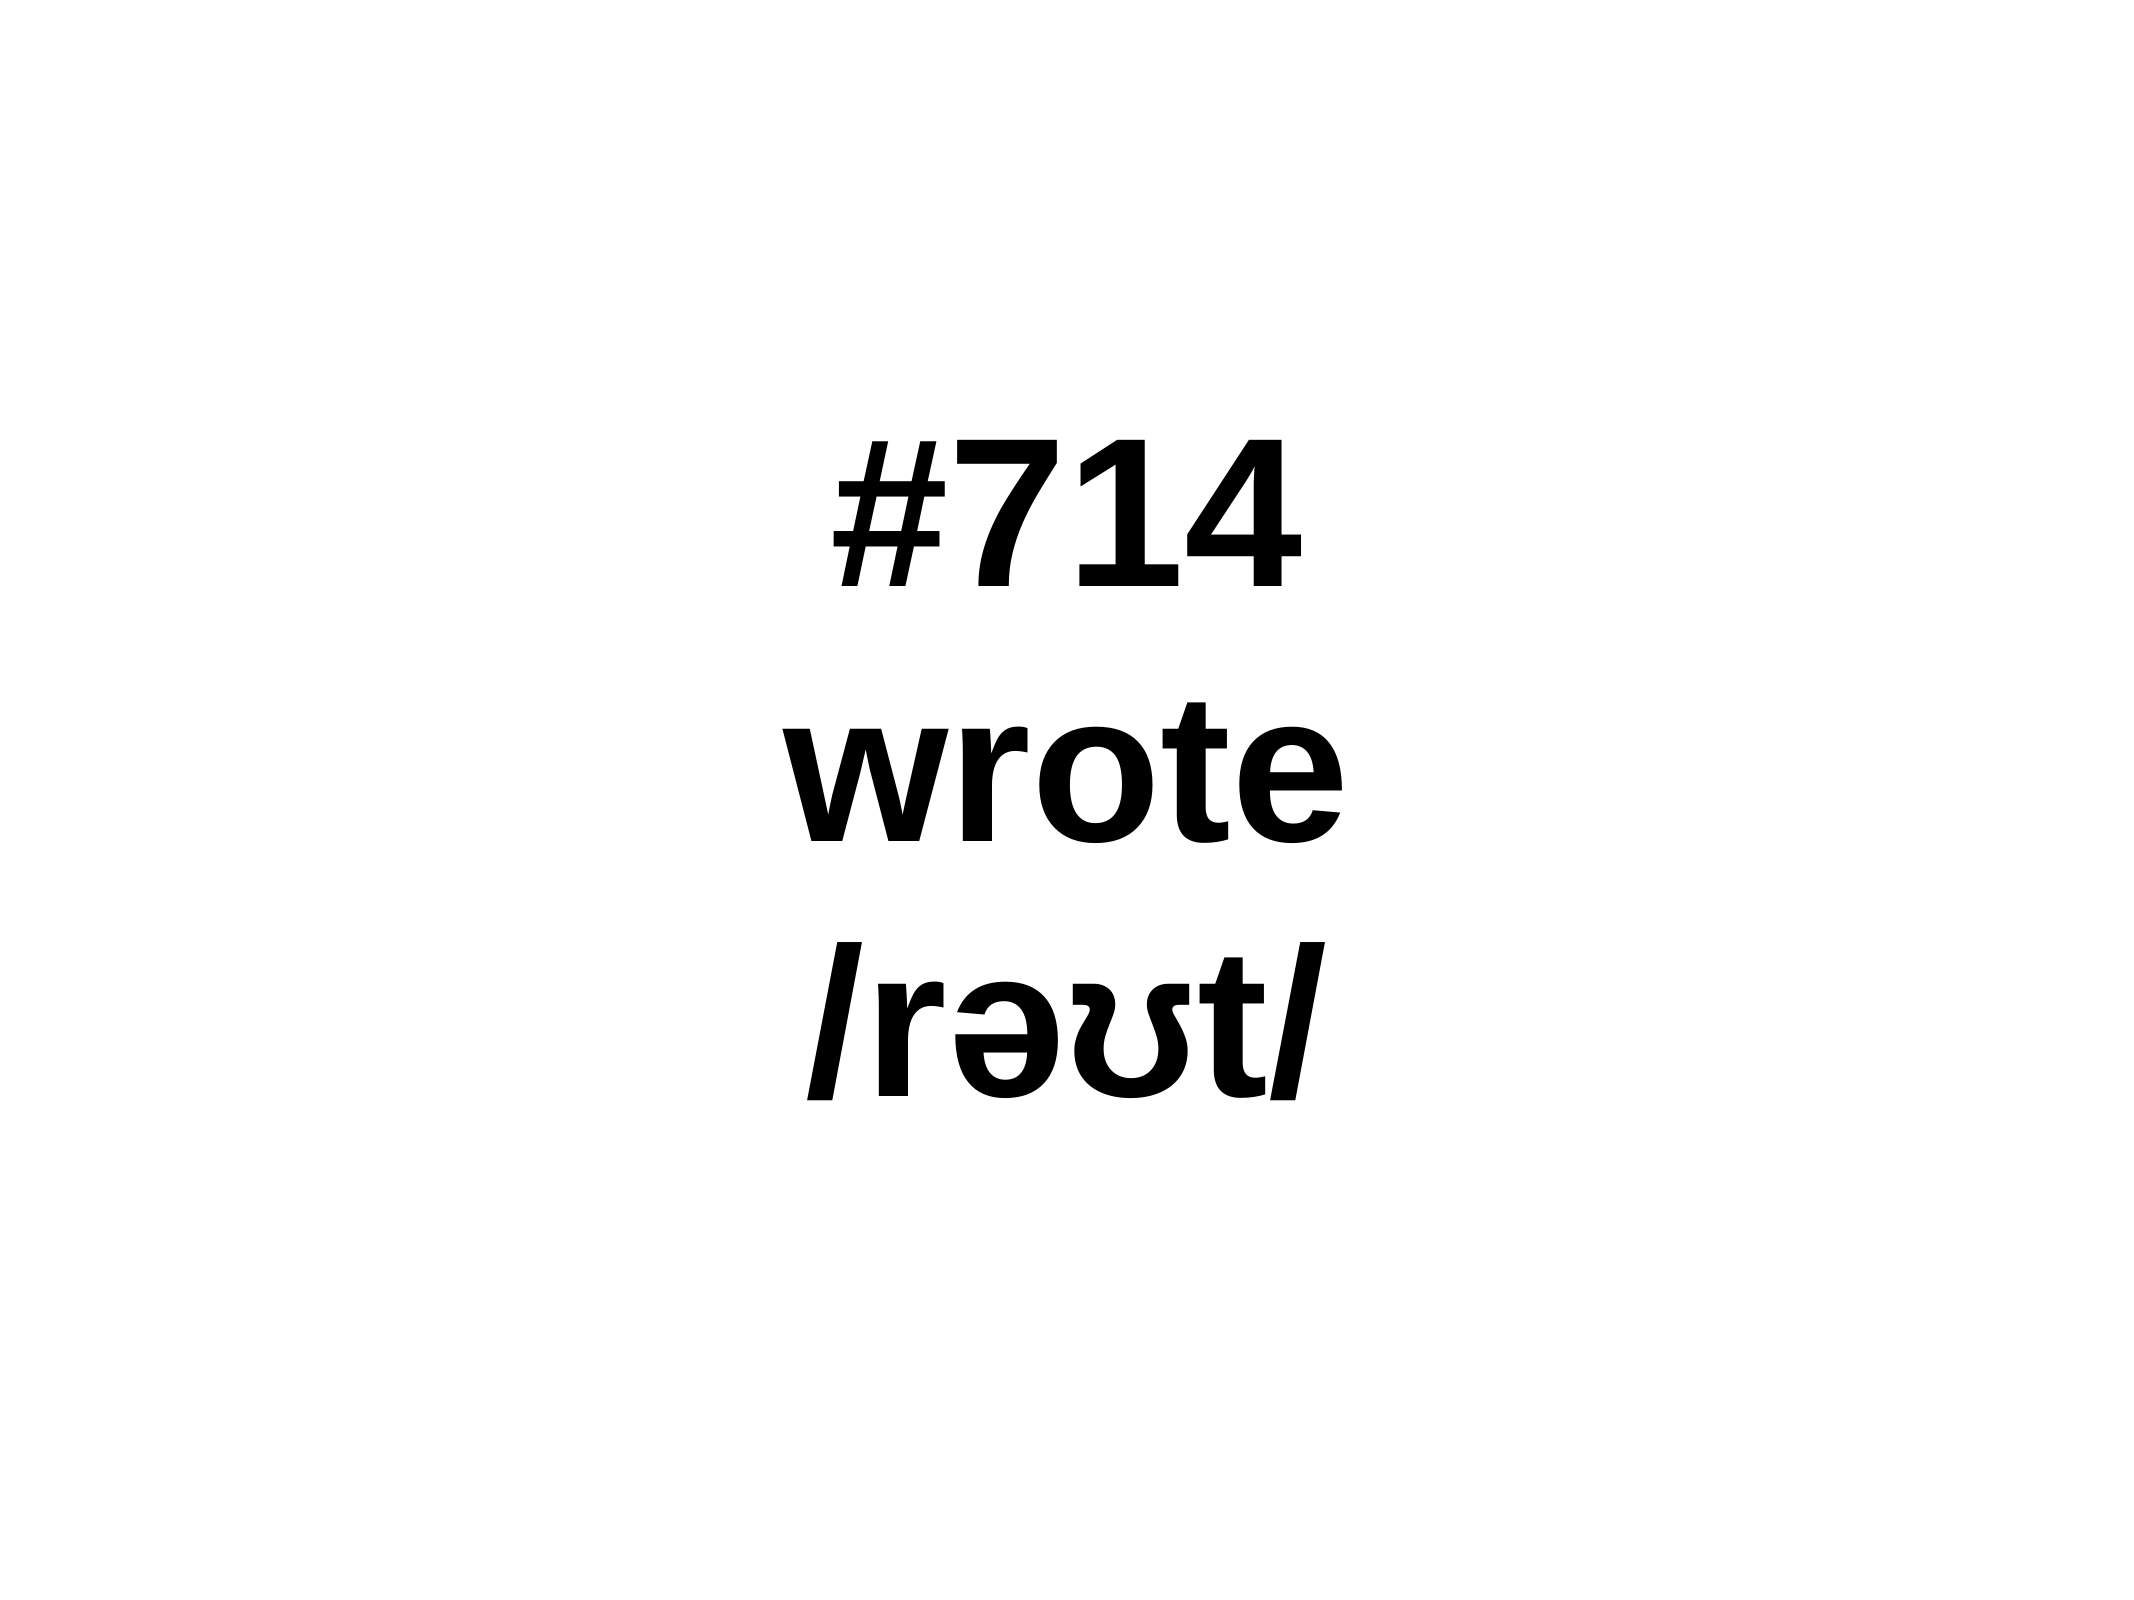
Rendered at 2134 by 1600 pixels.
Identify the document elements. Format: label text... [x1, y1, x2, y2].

list #714 wrote /rəʊt/ [207, 366, 1926, 1147]
